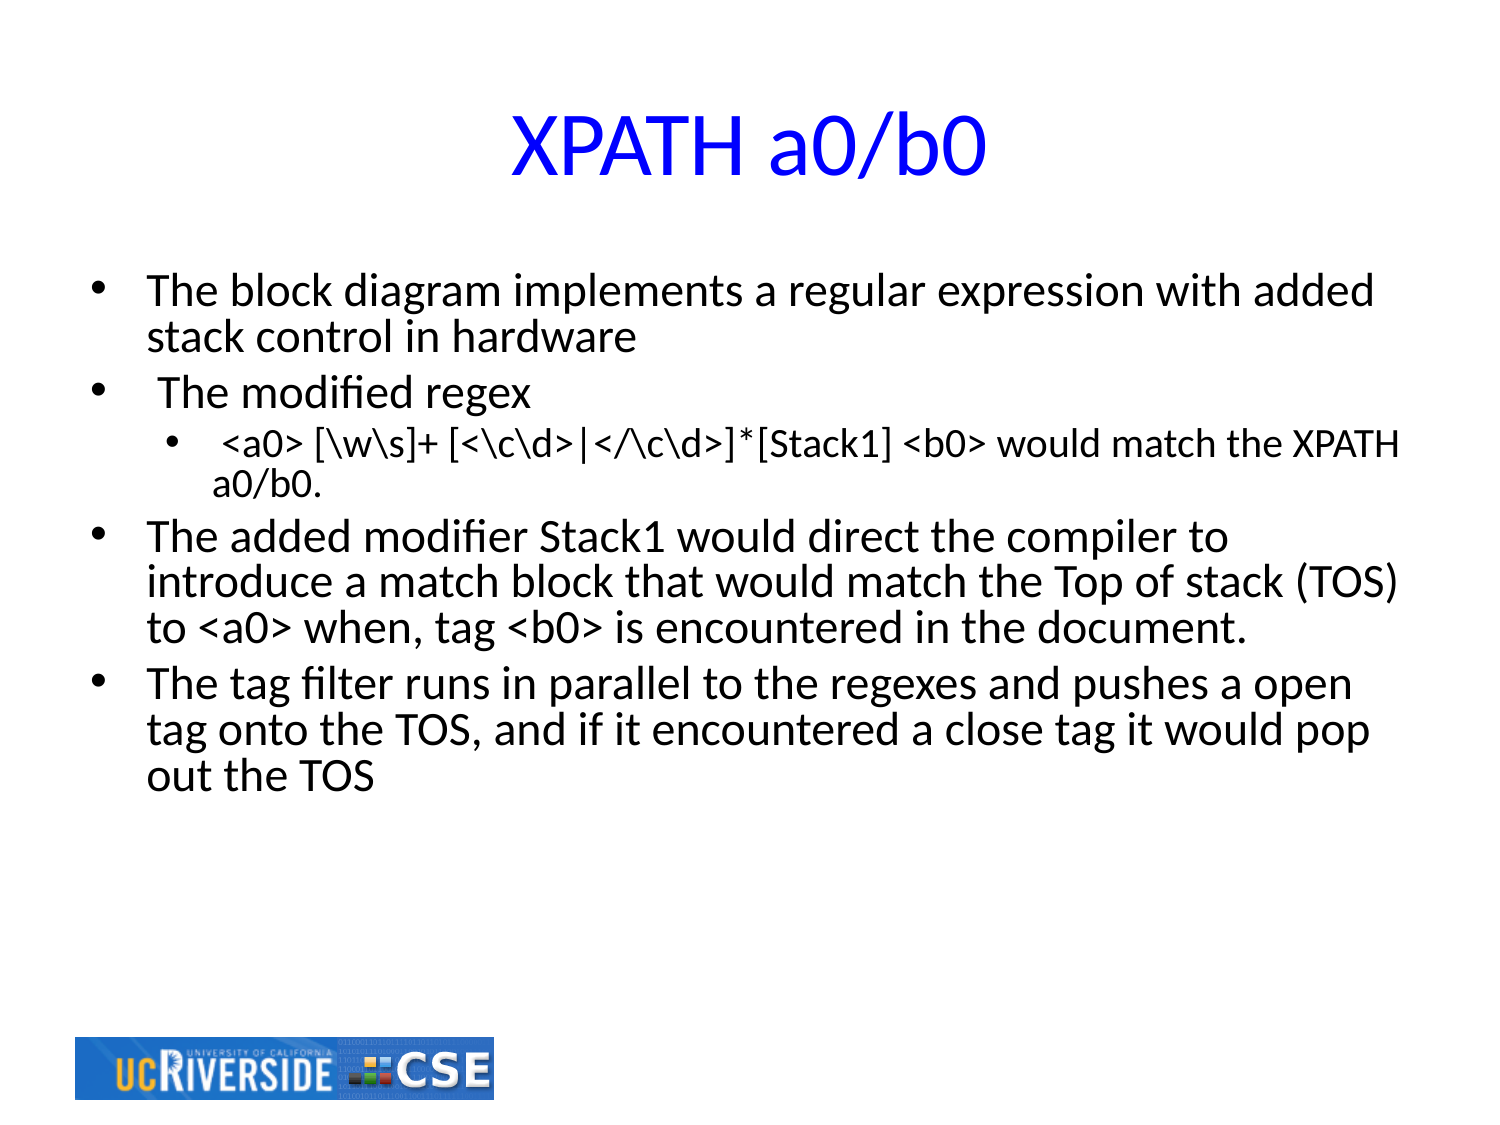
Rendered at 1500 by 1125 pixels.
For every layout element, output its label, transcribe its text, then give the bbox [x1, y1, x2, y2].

title XPATH a0/b0 [74, 44, 1426, 233]
list The block diagram implements a regular expression with added stack control in hardware The modified regex <a0> [\w\s]+ [<\c\d>|</\c\d>]*[Stack1] <b0> would match the XPATH a0/b0. The added modifier Stack1 would direct the compiler to introduce a match block that would match the Top of stack (TOS) to <a0> when, tag <b0> is encountered in the document. The tag filter runs in parallel to the regexes and pushes a open tag onto the TOS, and if it encountered a close tag it would pop out the TOS [74, 262, 1426, 1006]
picture [75, 1037, 494, 1100]
